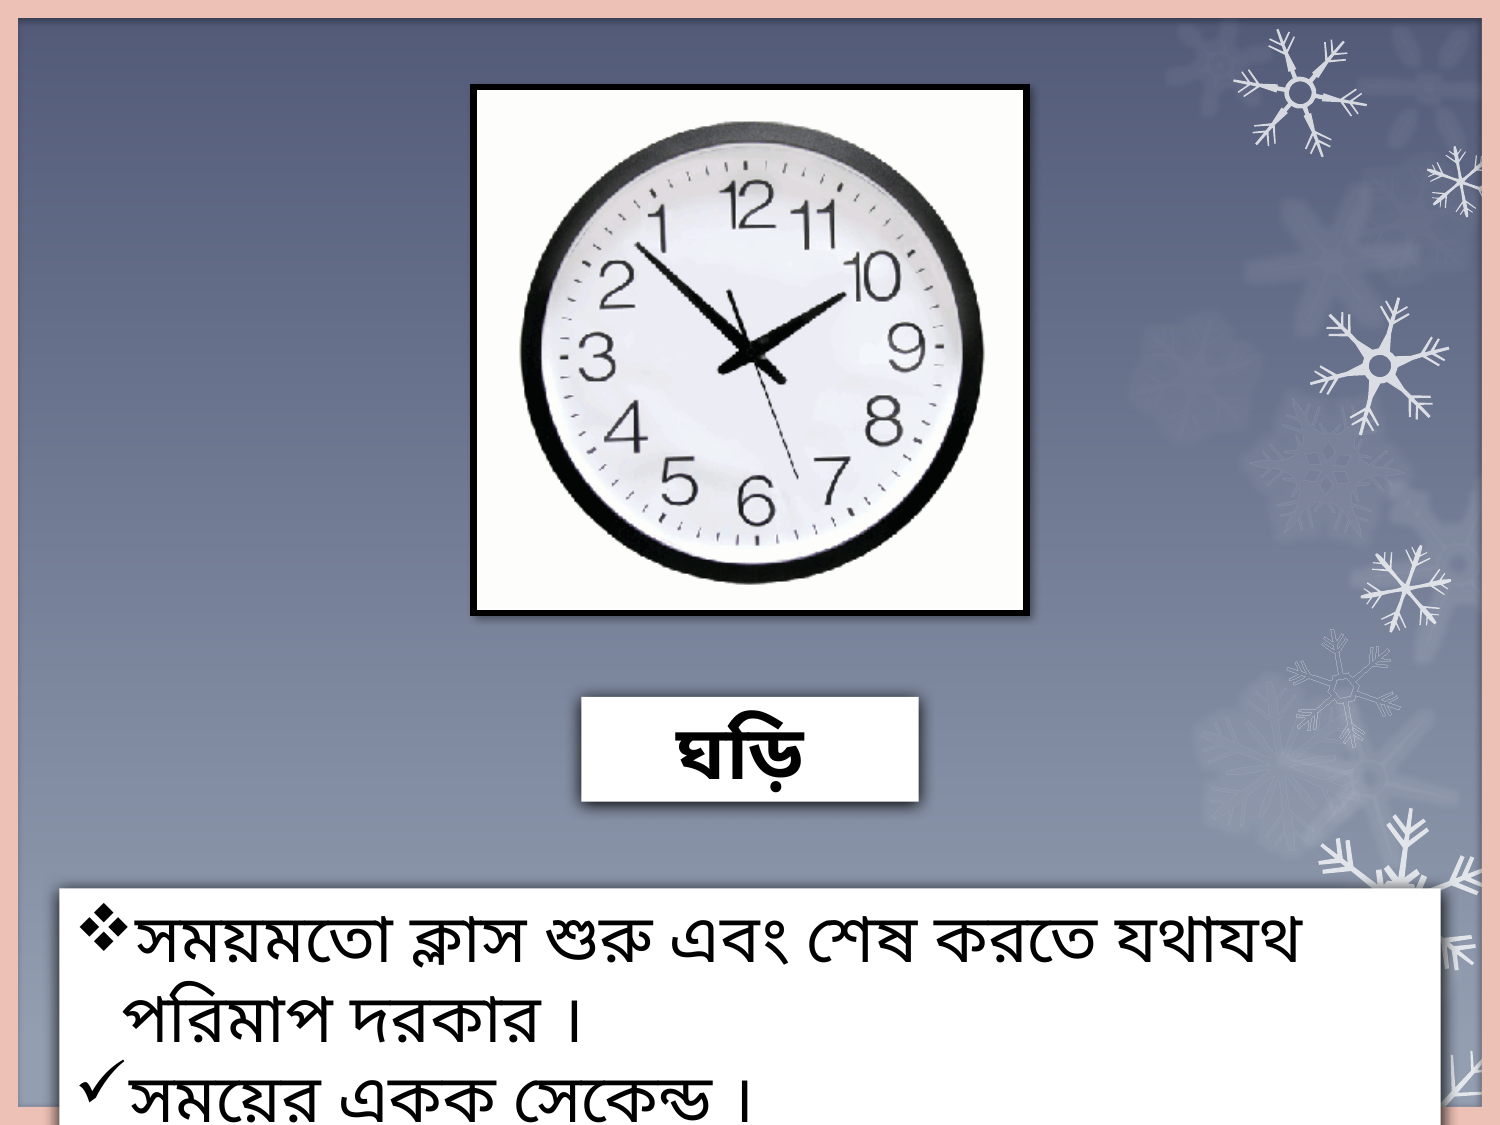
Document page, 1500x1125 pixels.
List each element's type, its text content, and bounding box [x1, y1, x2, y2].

text_box ঘড়ি [581, 696, 919, 802]
text_box [0, 0, 1500, 1125]
text_box সময়মতো ক্লাস শুরু এবং শেষ করতে যথাযথ পরিমাপ দরকার । সময়ের একক সেকেন্ড । [59, 888, 1441, 1125]
picture [475, 89, 1024, 611]
